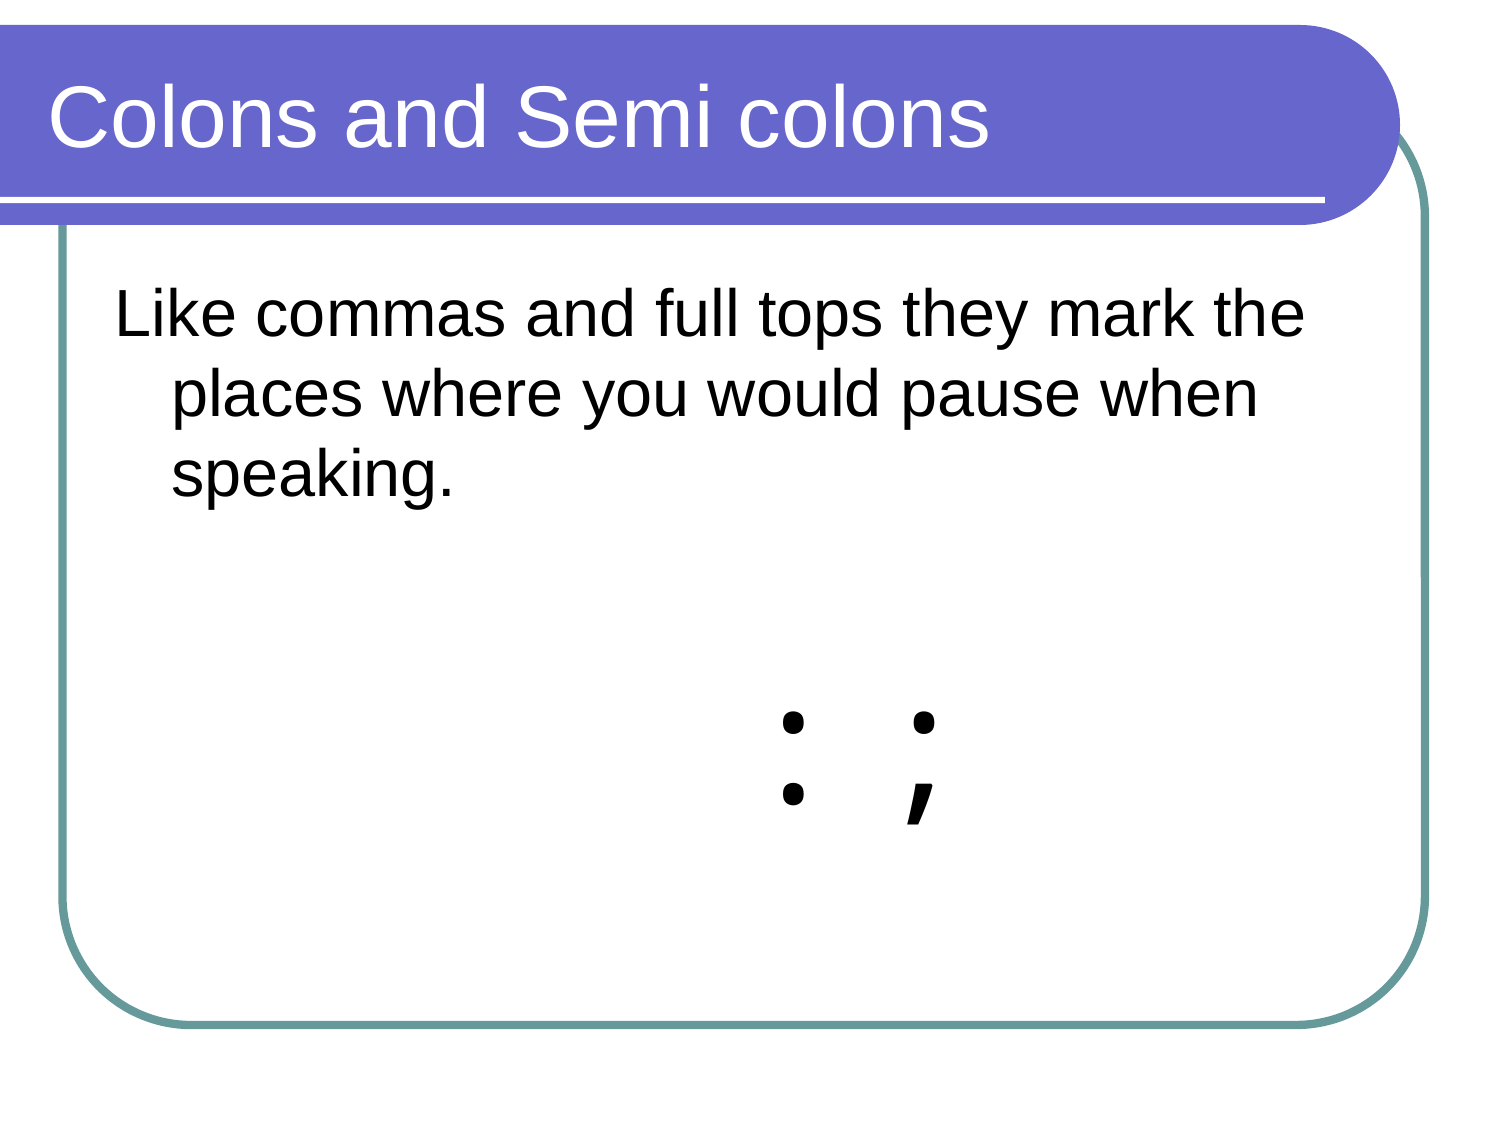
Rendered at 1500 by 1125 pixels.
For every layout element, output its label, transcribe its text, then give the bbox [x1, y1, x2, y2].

list Like commas and full tops they mark the places where you would pause when speaking. : ; [99, 262, 1400, 988]
title Colons and Semi colons [32, 37, 1347, 188]
